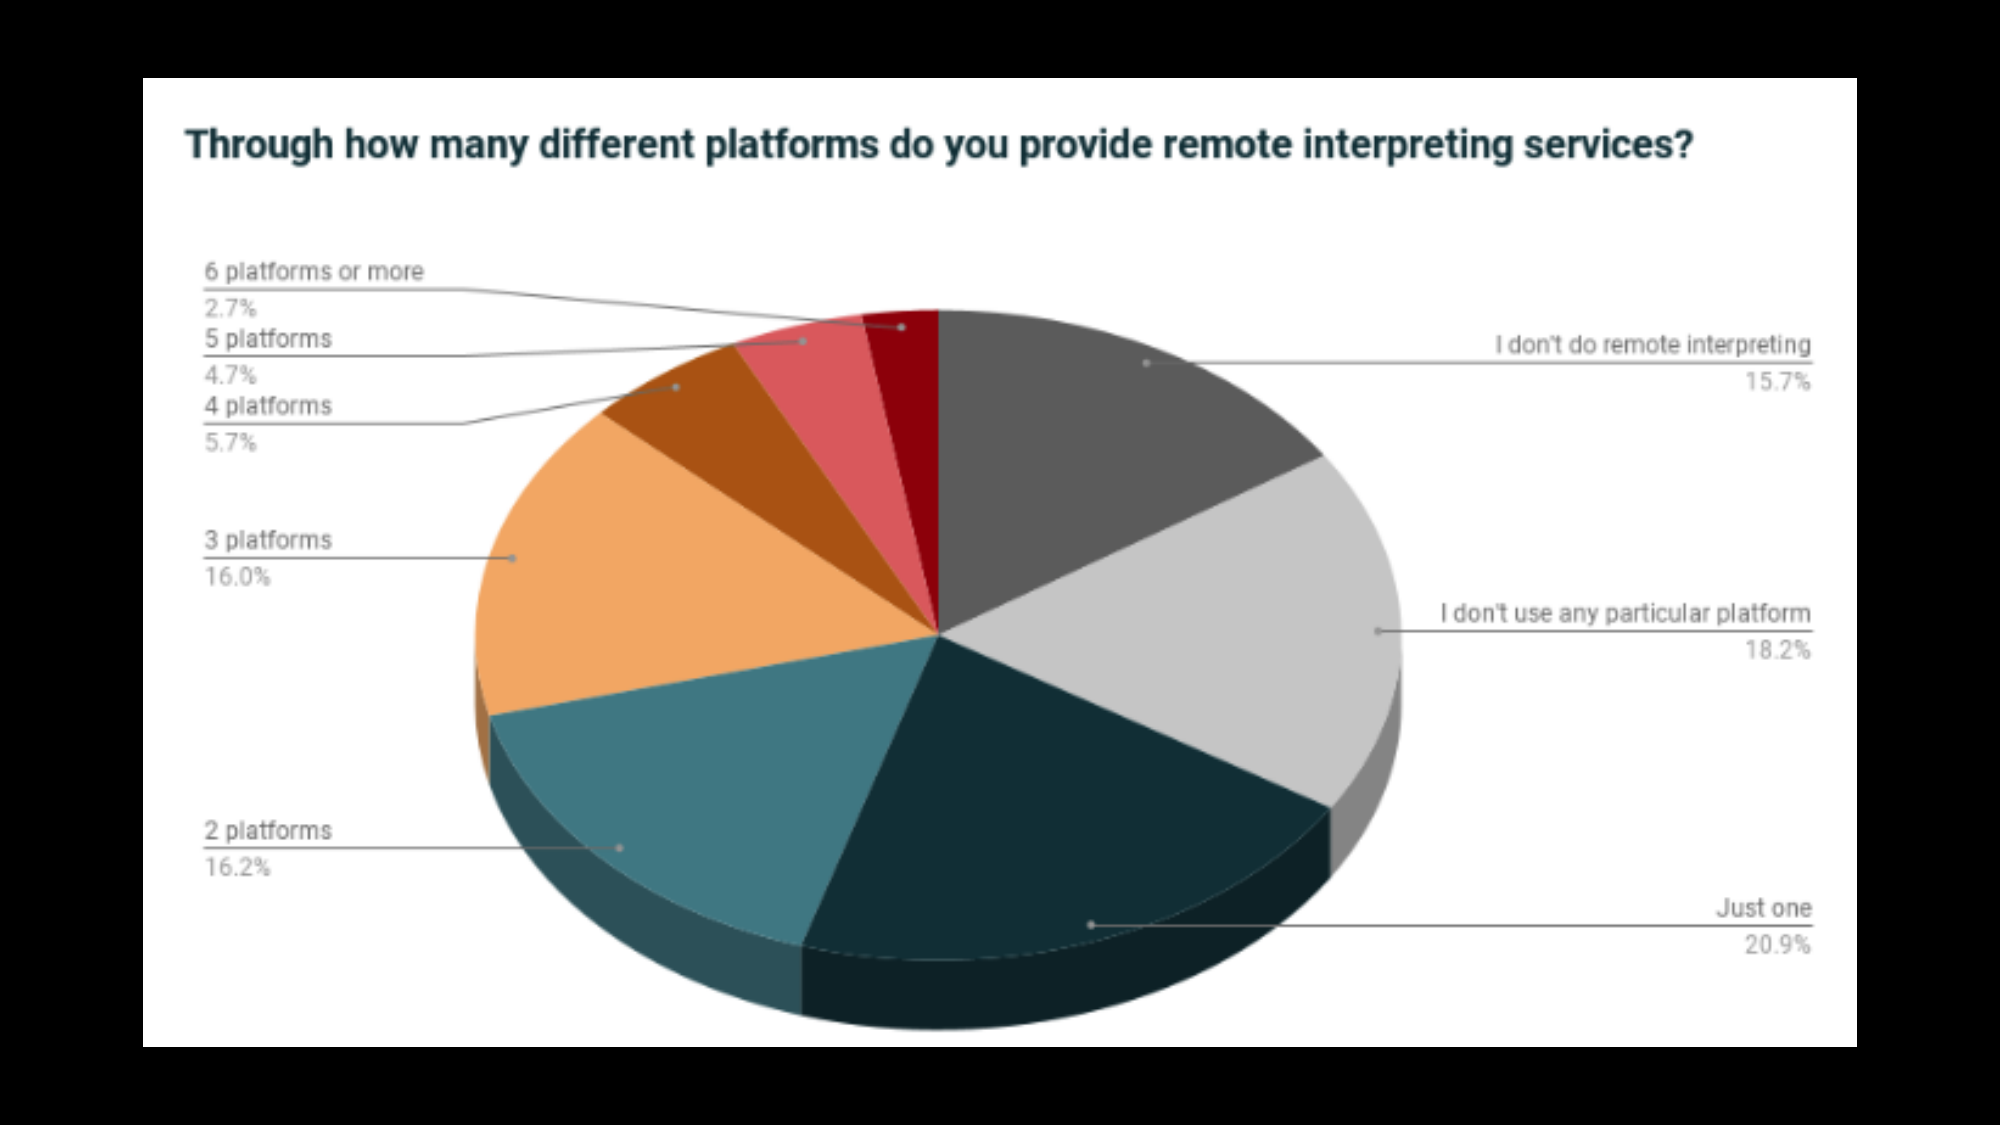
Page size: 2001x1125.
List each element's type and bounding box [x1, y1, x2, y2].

list [143, 78, 1857, 1047]
